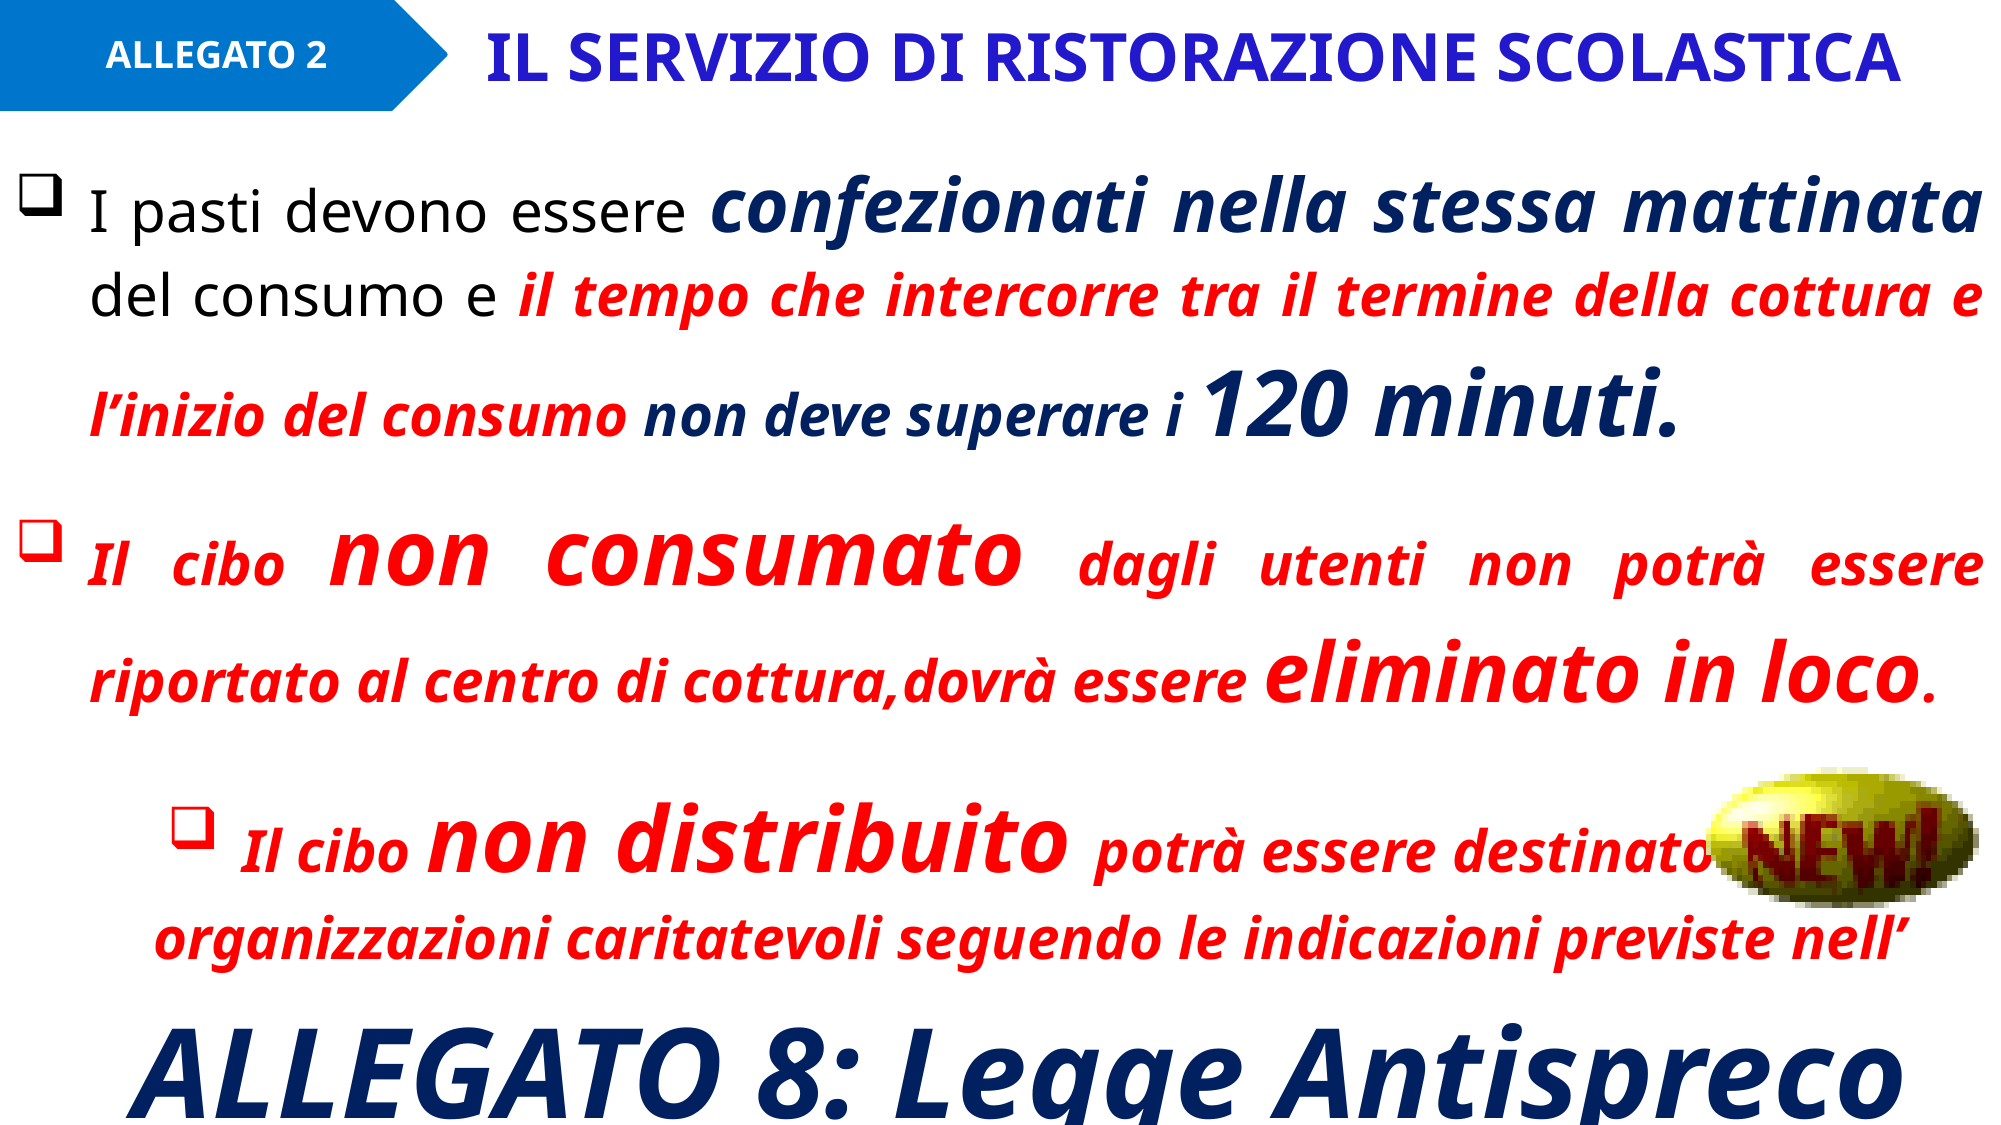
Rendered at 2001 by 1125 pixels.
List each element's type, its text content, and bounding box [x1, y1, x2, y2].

picture [1684, 760, 2000, 929]
text_box I pasti devono essere confezionati nella stessa mattinata del consumo e il tempo che intercorre tra il termine della cottura e l’inizio del consumo non deve superare i 120 minuti. Il cibo non consumato dagli utenti non potrà essere riportato al centro di cottura,dovrà essere eliminato in loco. Il cibo non distribuito potrà essere destinato alle organizzazioni caritatevoli seguendo le indicazioni previste nell’ ALLEGATO 8: Legge Antispreco [0, 136, 2000, 1125]
text_box IL SERVIZIO DI RISTORAZIONE SCOLASTICA [388, 0, 2000, 110]
text_box [0, 0, 394, 112]
text_box ALLEGATO 2 [90, 24, 388, 84]
